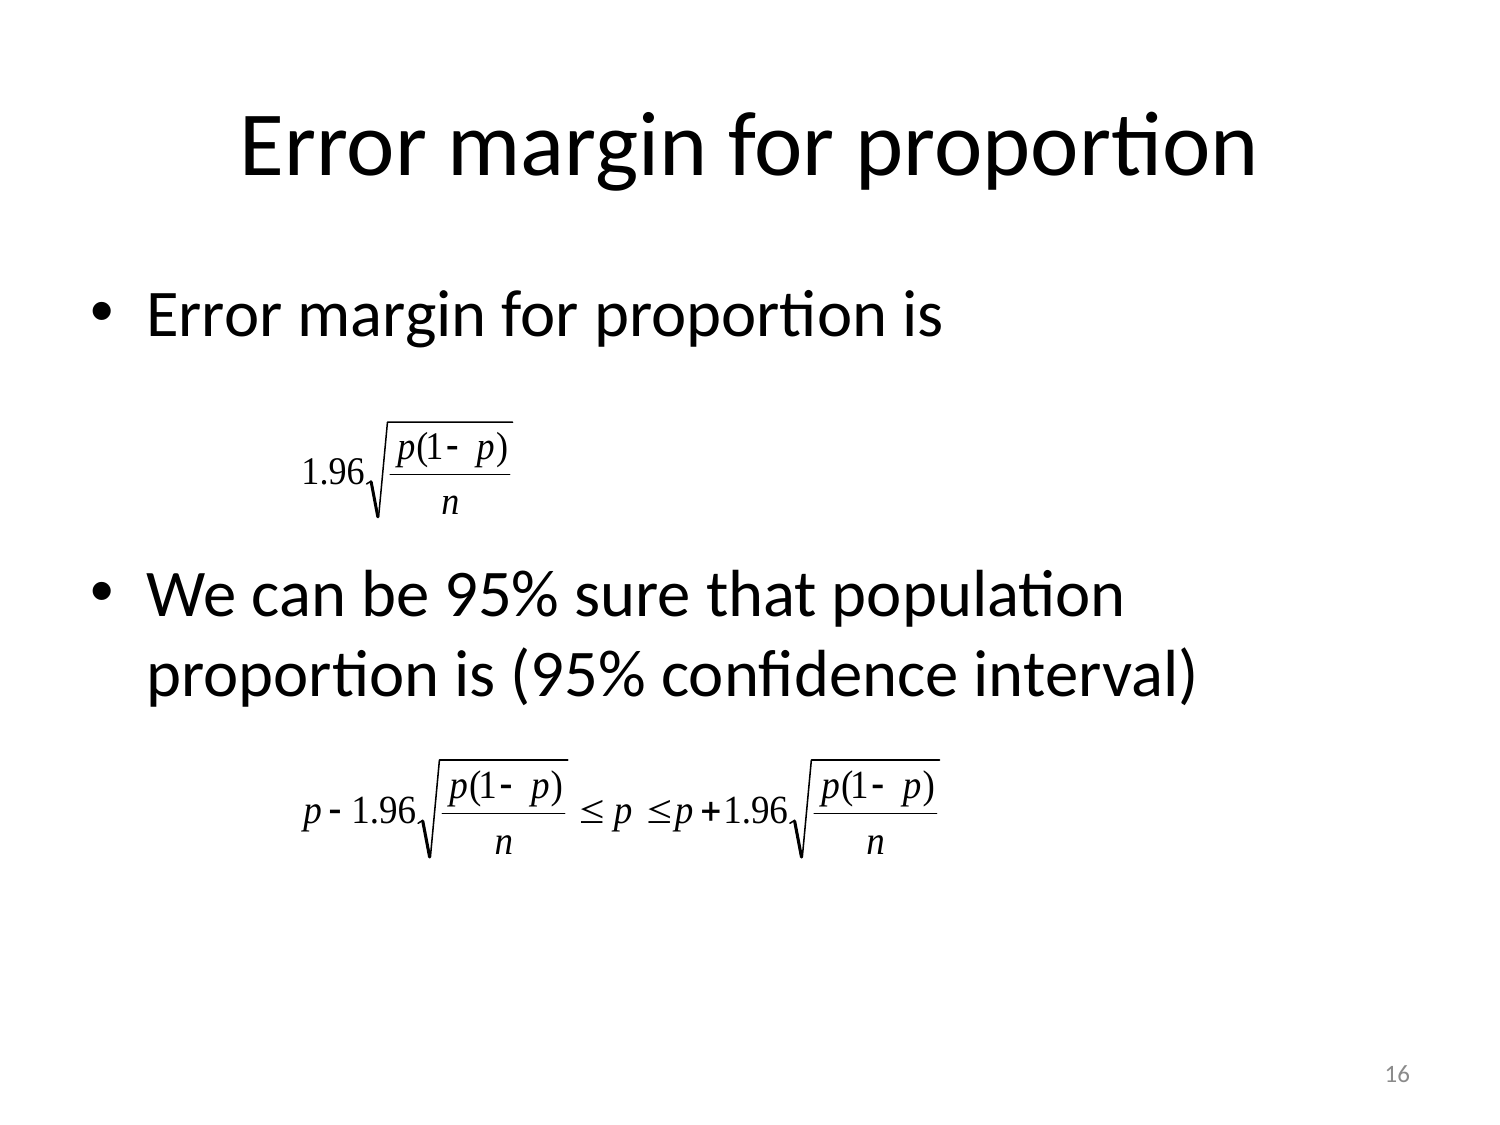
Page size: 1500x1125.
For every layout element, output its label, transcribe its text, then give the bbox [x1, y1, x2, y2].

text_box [299, 412, 520, 527]
list Error margin for proportion is We can be 95% sure that population proportion is (95% confidence interval) [75, 262, 1425, 1005]
title Error margin for proportion [75, 45, 1425, 233]
slide_number 16 [1074, 1042, 1425, 1103]
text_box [292, 749, 947, 868]
